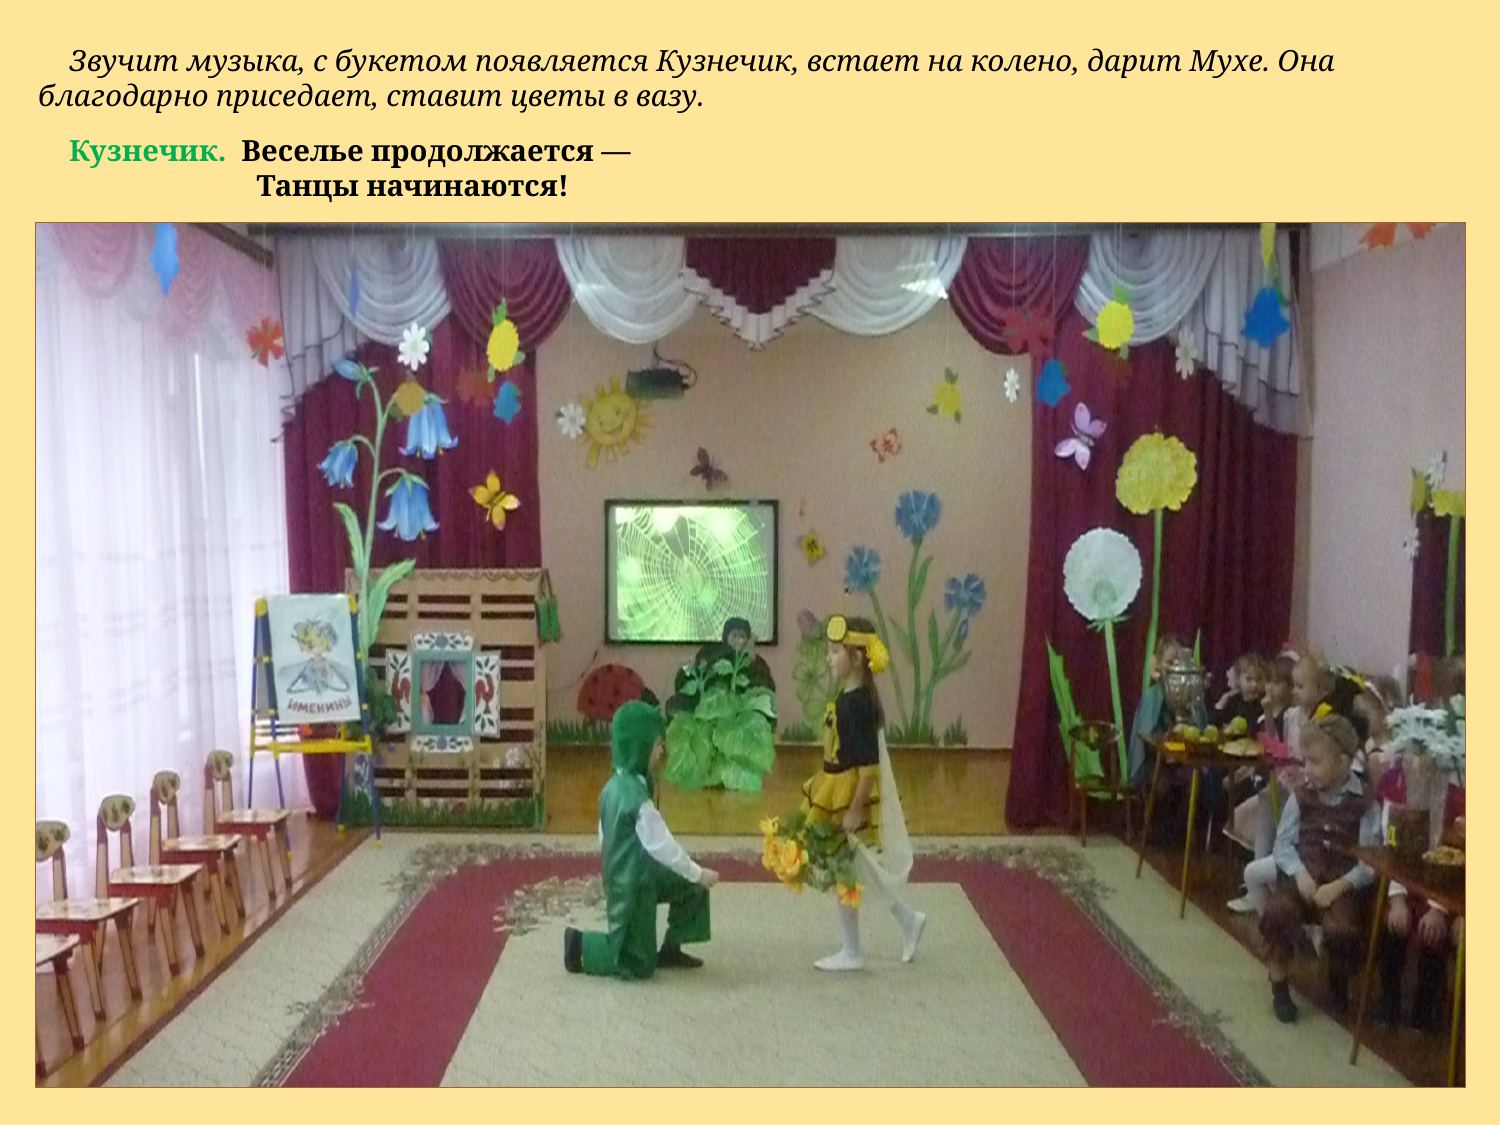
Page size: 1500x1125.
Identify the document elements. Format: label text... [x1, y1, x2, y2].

text_box Звучит музыка, с букетом появляется Кузнечик, встает на колено, дарит Мухе. Она благодарно приседает, ставит цветы в вазу. Кузнечик. Веселье продолжается — Танцы начинаются! [23, 35, 1465, 230]
picture [34, 222, 1467, 1088]
